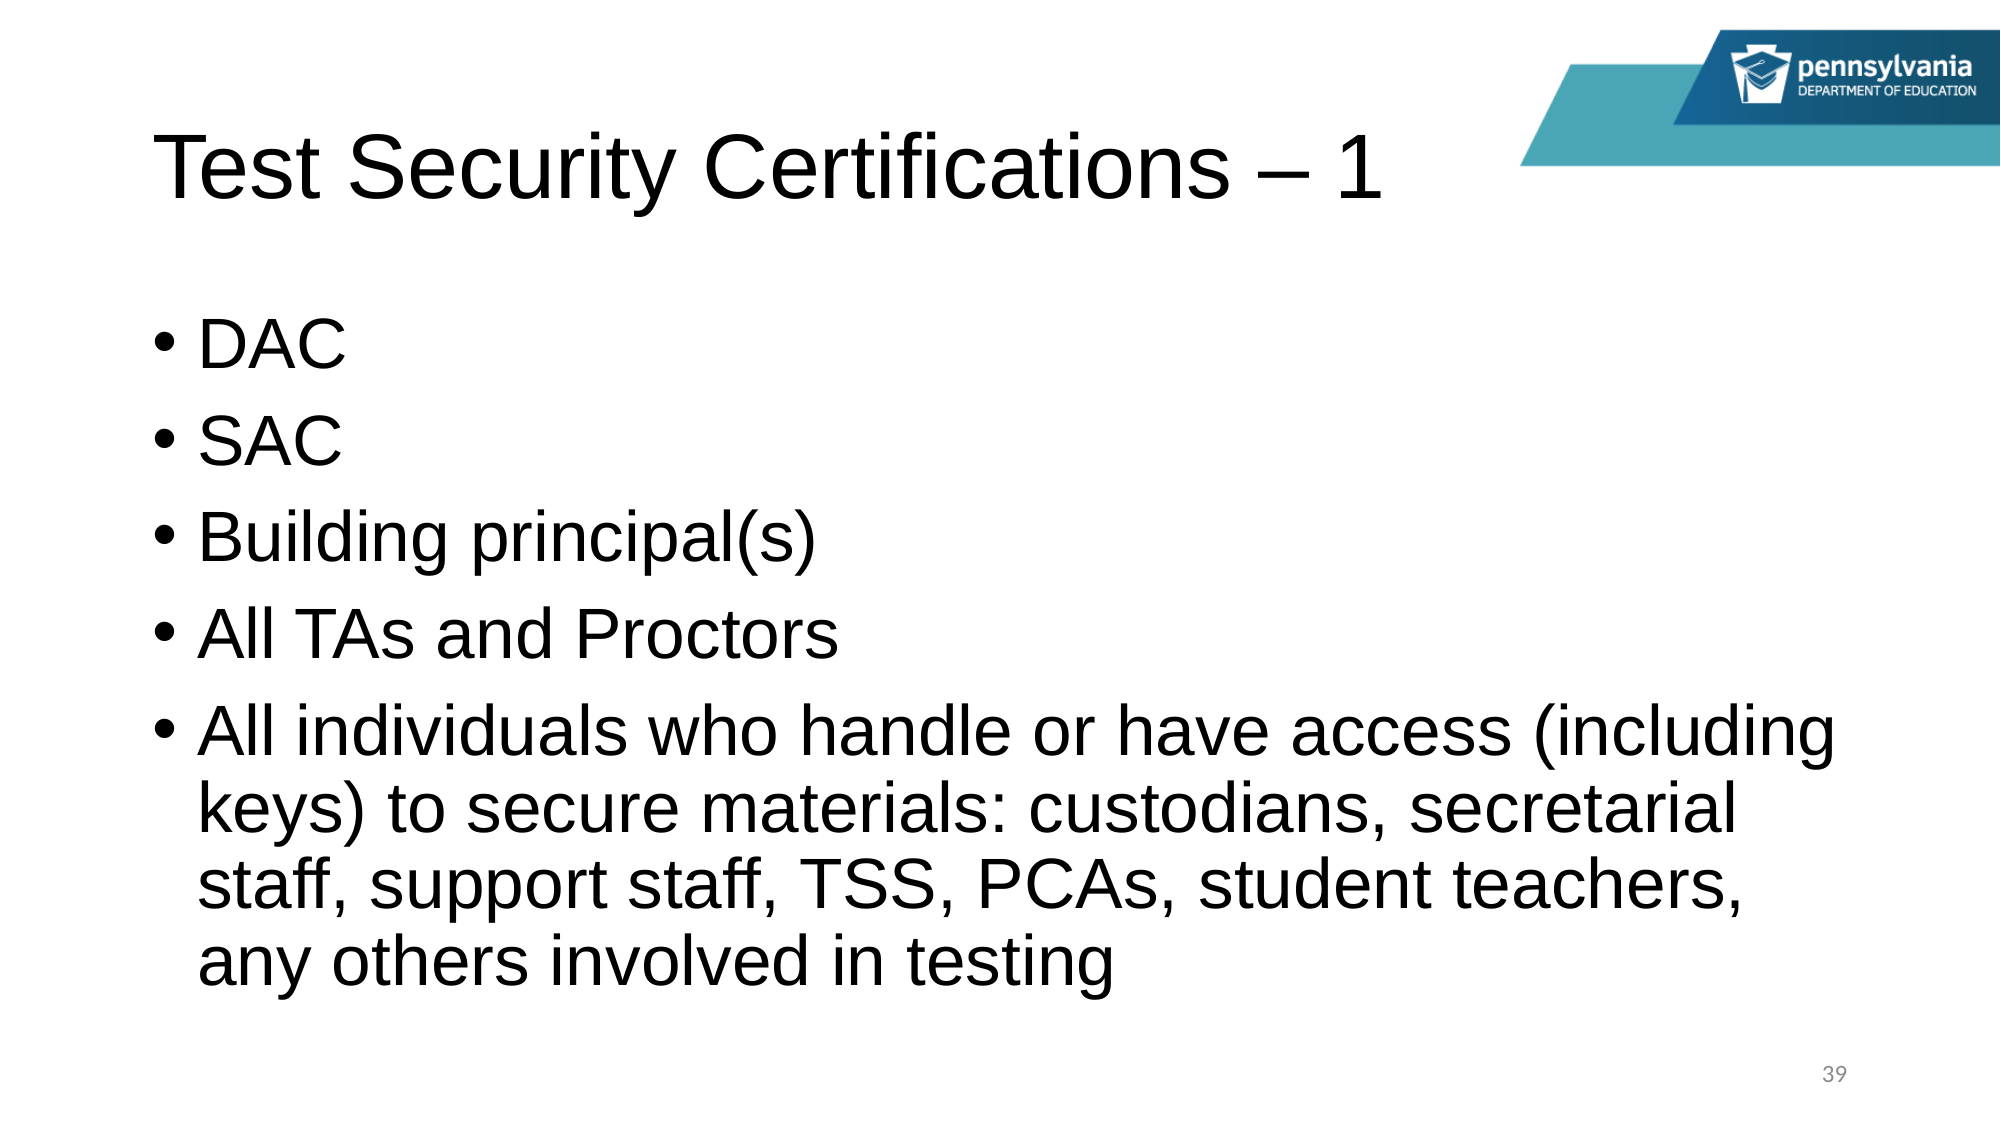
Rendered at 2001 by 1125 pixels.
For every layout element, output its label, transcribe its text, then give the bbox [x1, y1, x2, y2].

title Test Security Certifications – 1 [137, 59, 1863, 278]
list DAC SAC Building principal(s) All TAs and Proctors All individuals who handle or have access (including keys) to secure materials: custodians, secretarial staff, support staff, TSS, PCAs, student teachers, any others involved in testing [137, 299, 1863, 1014]
slide_number 39 [1412, 1042, 1863, 1103]
picture [275, 0, 2000, 220]
